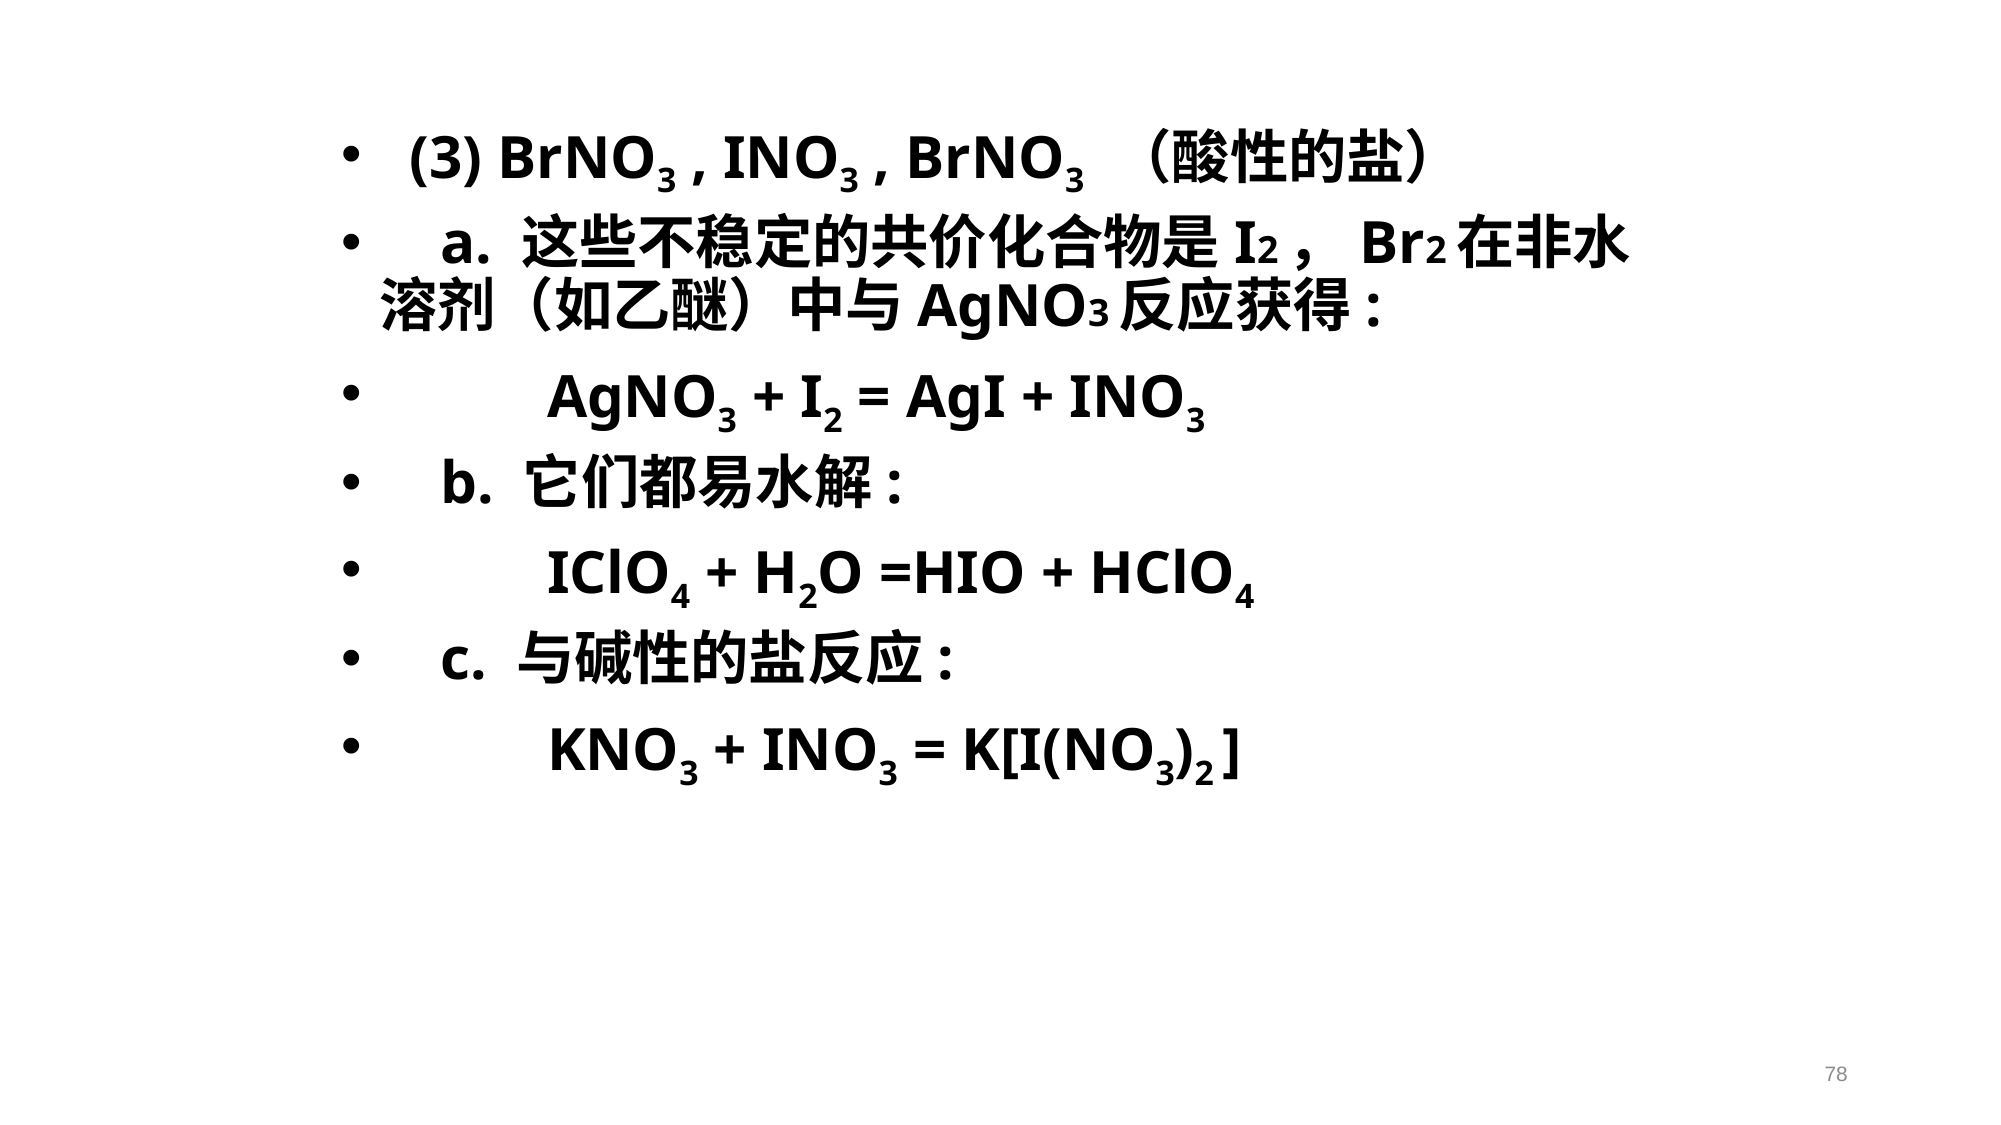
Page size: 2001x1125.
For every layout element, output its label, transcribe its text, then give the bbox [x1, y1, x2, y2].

list (3) BrNO3 , INO3 , BrNO3 （酸性的盐） a. 这些不稳定的共价化合物是I2，Br2在非水溶剂（如乙醚）中与AgNO3反应获得: AgNO3 + I2 = AgI + INO3 b. 它们都易水解: IClO4 + H2O =HIO + HClO4 c. 与碱性的盐反应: KNO3 + INO3 = K[I(NO3)2 ] [326, 113, 1686, 857]
slide_number 78 [1412, 1042, 1863, 1103]
